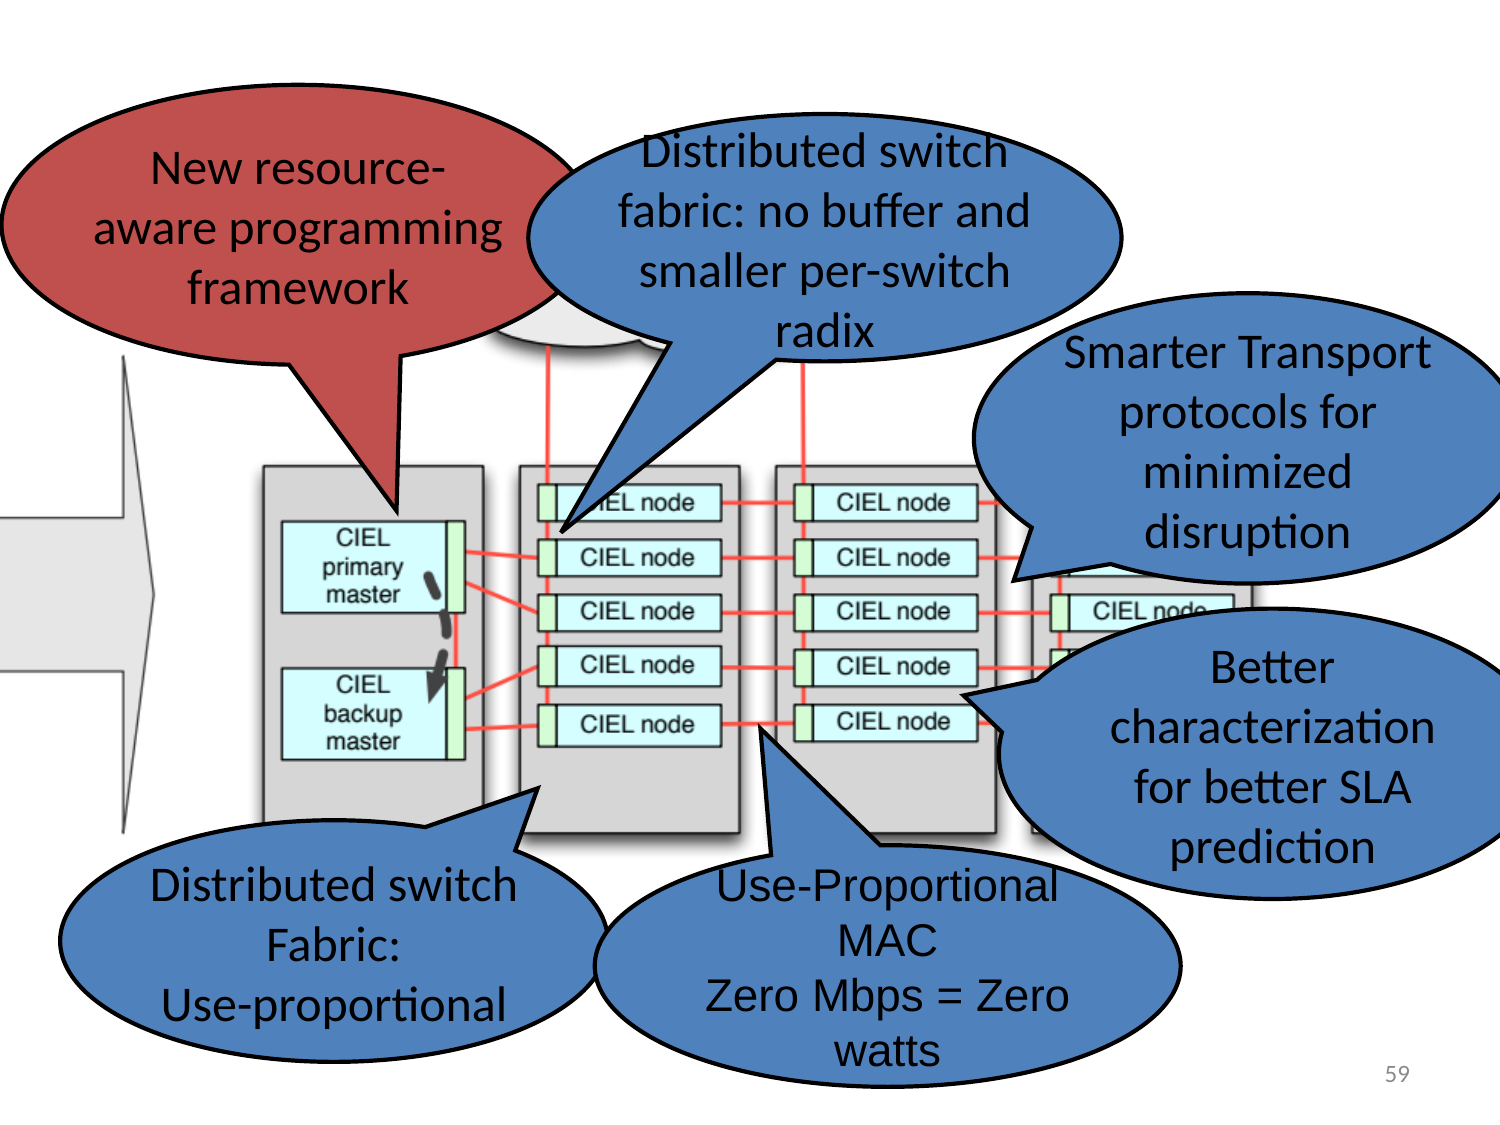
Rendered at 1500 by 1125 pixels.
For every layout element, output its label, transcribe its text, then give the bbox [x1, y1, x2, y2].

picture [0, 84, 1290, 1063]
slide_number 59 [1074, 1042, 1425, 1103]
text_box Better characterization for better SLA prediction [1297, 609, 1500, 899]
text_box Use-Proportional MAC Zero Mbps = Zero watts [756, 1074, 1020, 1087]
text_box Smarter Transport protocols for minimized disruption [1297, 295, 1500, 582]
